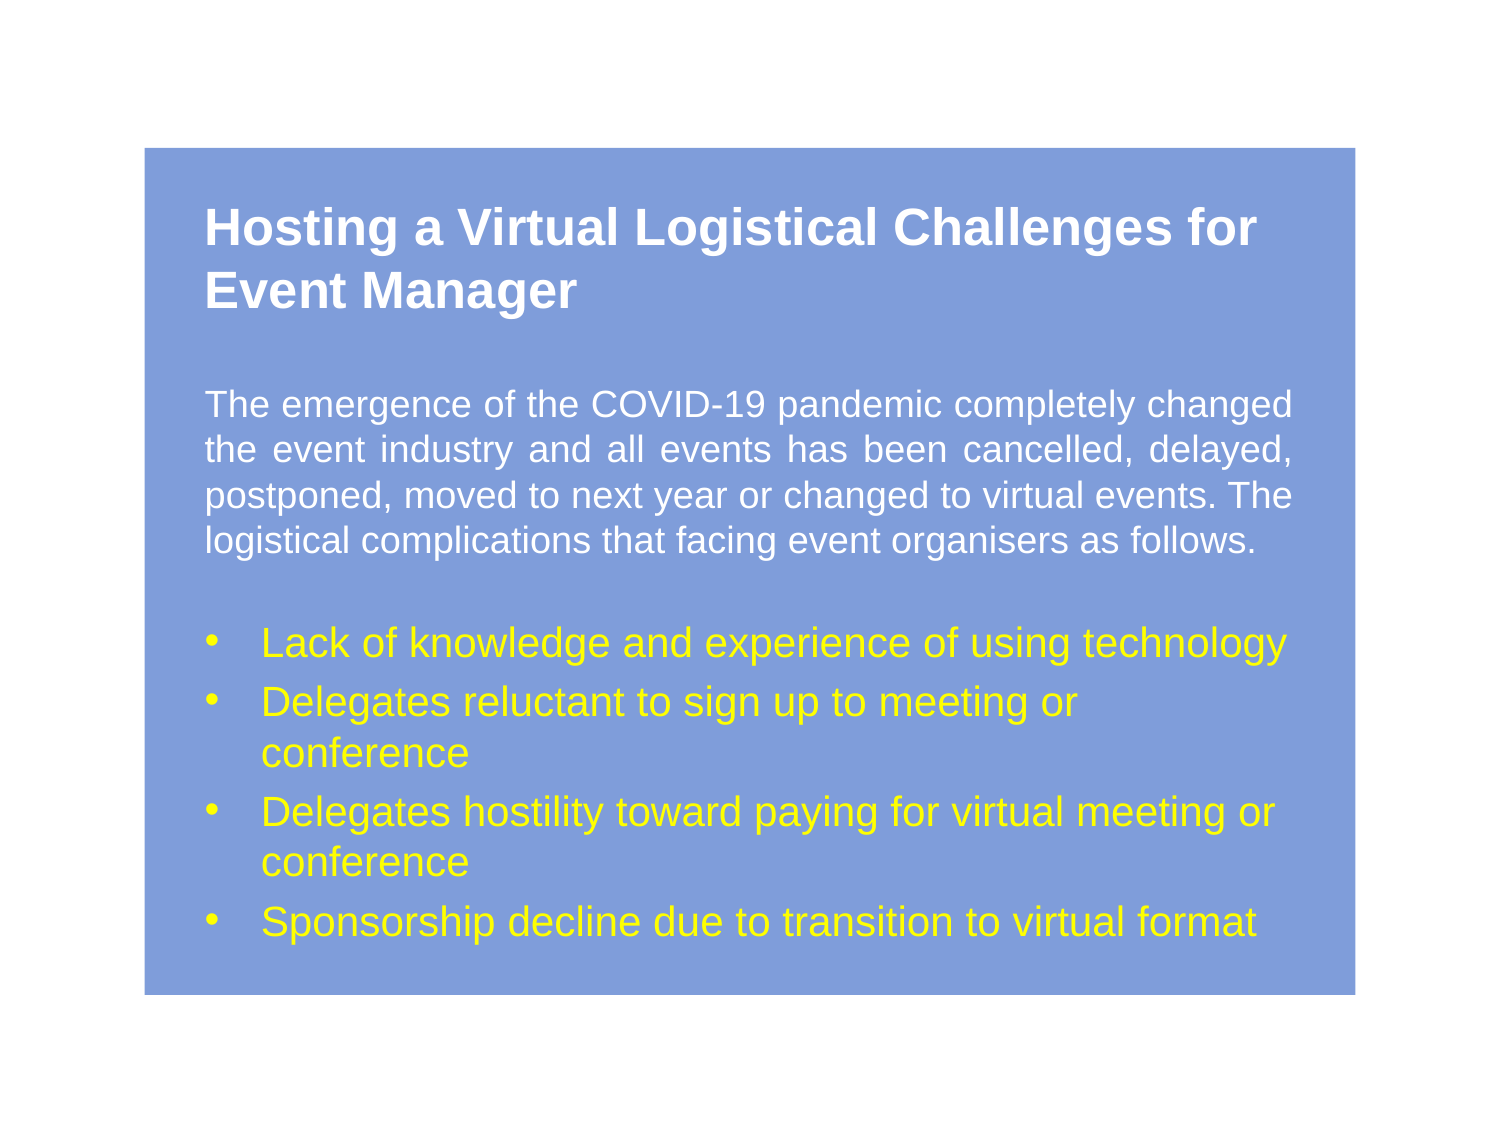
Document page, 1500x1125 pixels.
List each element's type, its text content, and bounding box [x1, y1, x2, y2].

list Hosting a Virtual Logistical Challenges for Event Manager The emergence of the COVID-19 pandemic completely changed the event industry and all events has been cancelled, delayed, postponed, moved to next year or changed to virtual events. The logistical complications that facing event organisers as follows. Lack of knowledge and experience of using technology Delegates reluctant to sign up to meeting or conference Delegates hostility toward paying for virtual meeting or conference Sponsorship decline due to transition to virtual format [144, 147, 1356, 995]
